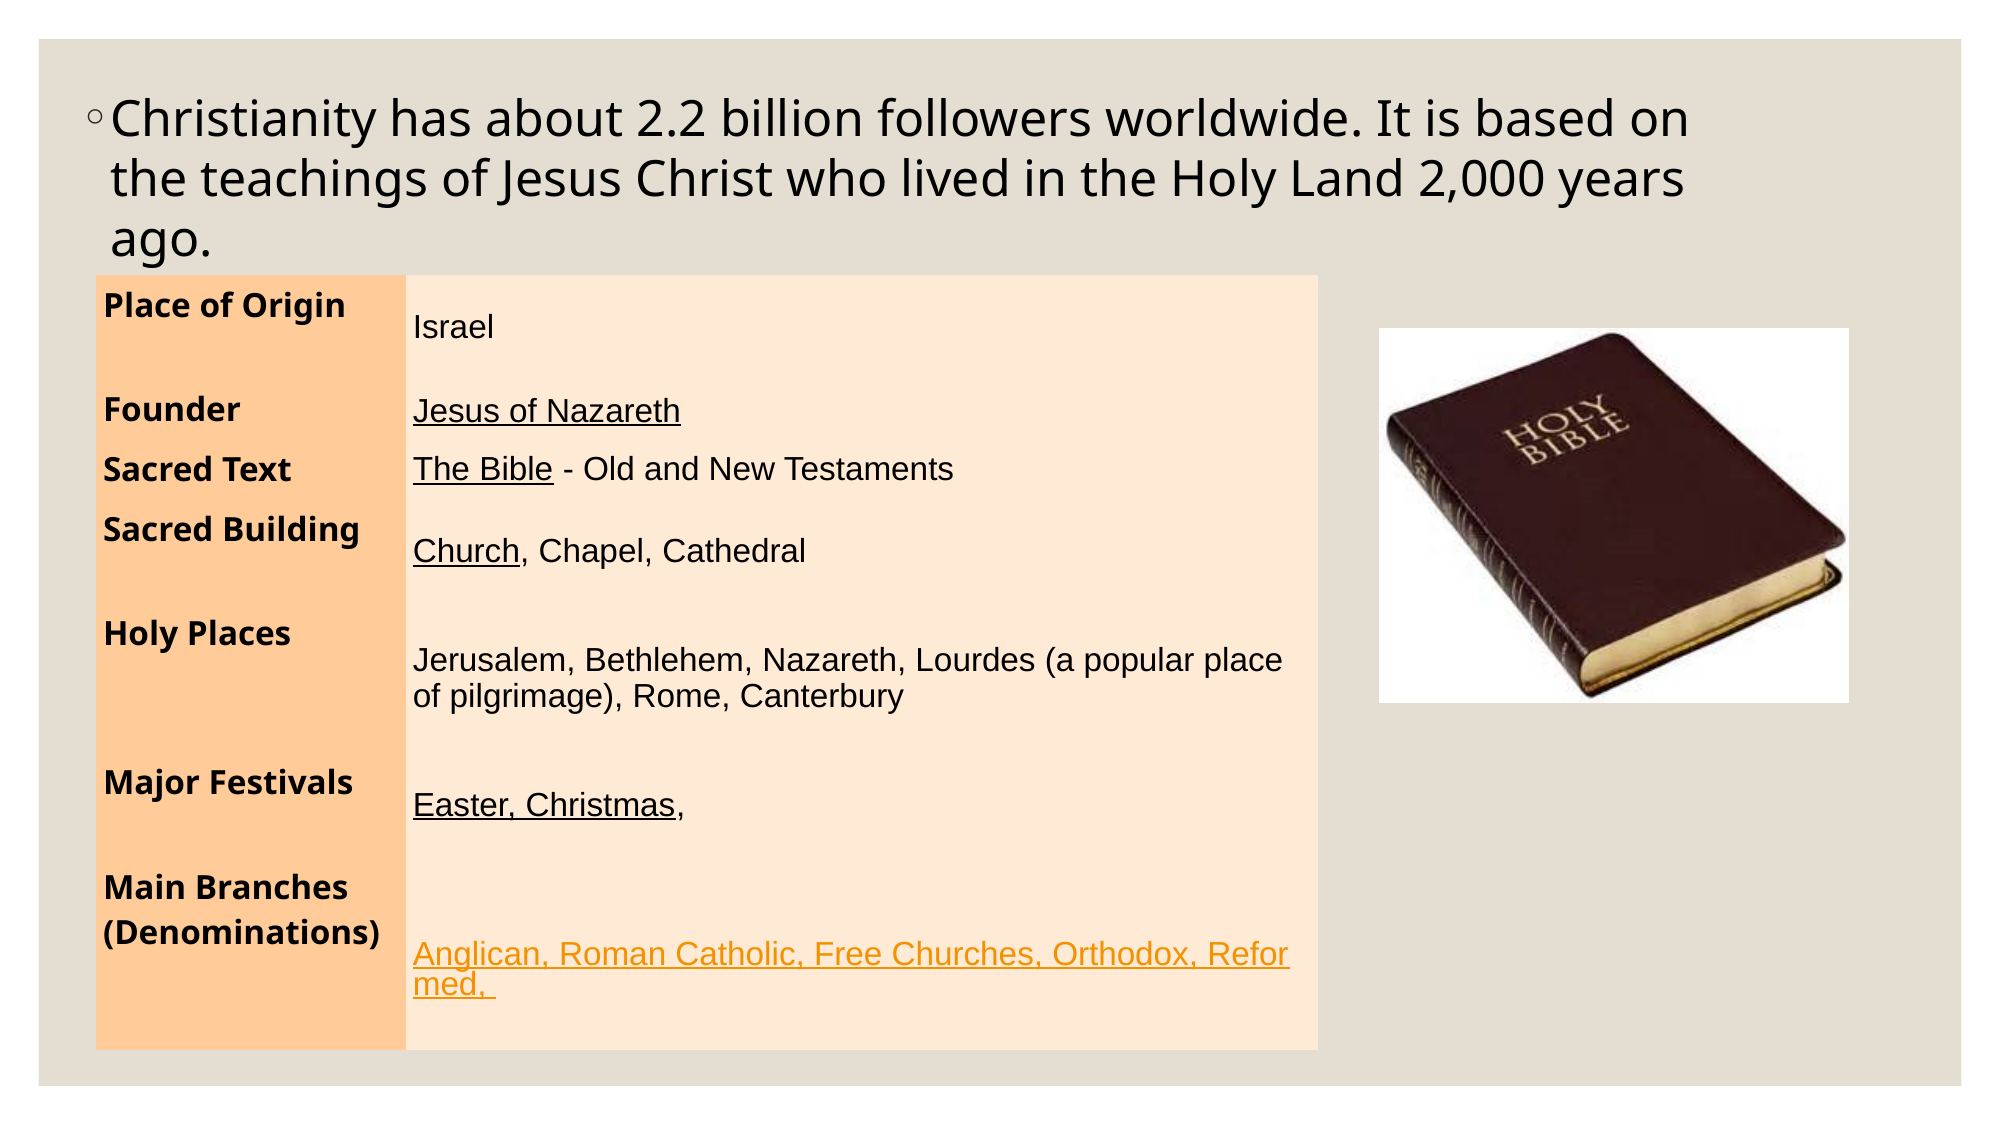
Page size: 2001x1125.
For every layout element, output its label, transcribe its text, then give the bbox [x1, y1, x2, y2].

table_cell Jerusalem, Bethlehem, Nazareth, Lourdes (a popular place of pilgrimage), Rome, Canterbury [406, 604, 1318, 752]
table_cell Anglican, Roman Catholic, Free Churches, Orthodox, Reformed, [406, 857, 1318, 1050]
table_header Israel [406, 275, 1318, 380]
table_cell Major Festivals [96, 752, 406, 857]
table_cell Church, Chapel, Cathedral [406, 499, 1318, 604]
table_cell Founder [96, 380, 406, 439]
table_cell Jesus of Nazareth [406, 380, 1318, 439]
list Christianity has about 2.2 billion followers worldwide. It is based on the teachings of Jesus Christ who lived in the Holy Land 2,000 years ago. [65, 78, 1716, 724]
table_cell Sacred Text [96, 439, 406, 499]
table_header Place of Origin [96, 275, 406, 380]
table_cell Easter, Christmas, [406, 752, 1318, 857]
table_cell Holy Places [96, 604, 406, 752]
table_cell Sacred Building [96, 499, 406, 604]
table_cell Main Branches (Denominations) [96, 857, 406, 1050]
picture [1379, 328, 1849, 703]
table_cell The Bible - Old and New Testaments [406, 439, 1318, 499]
